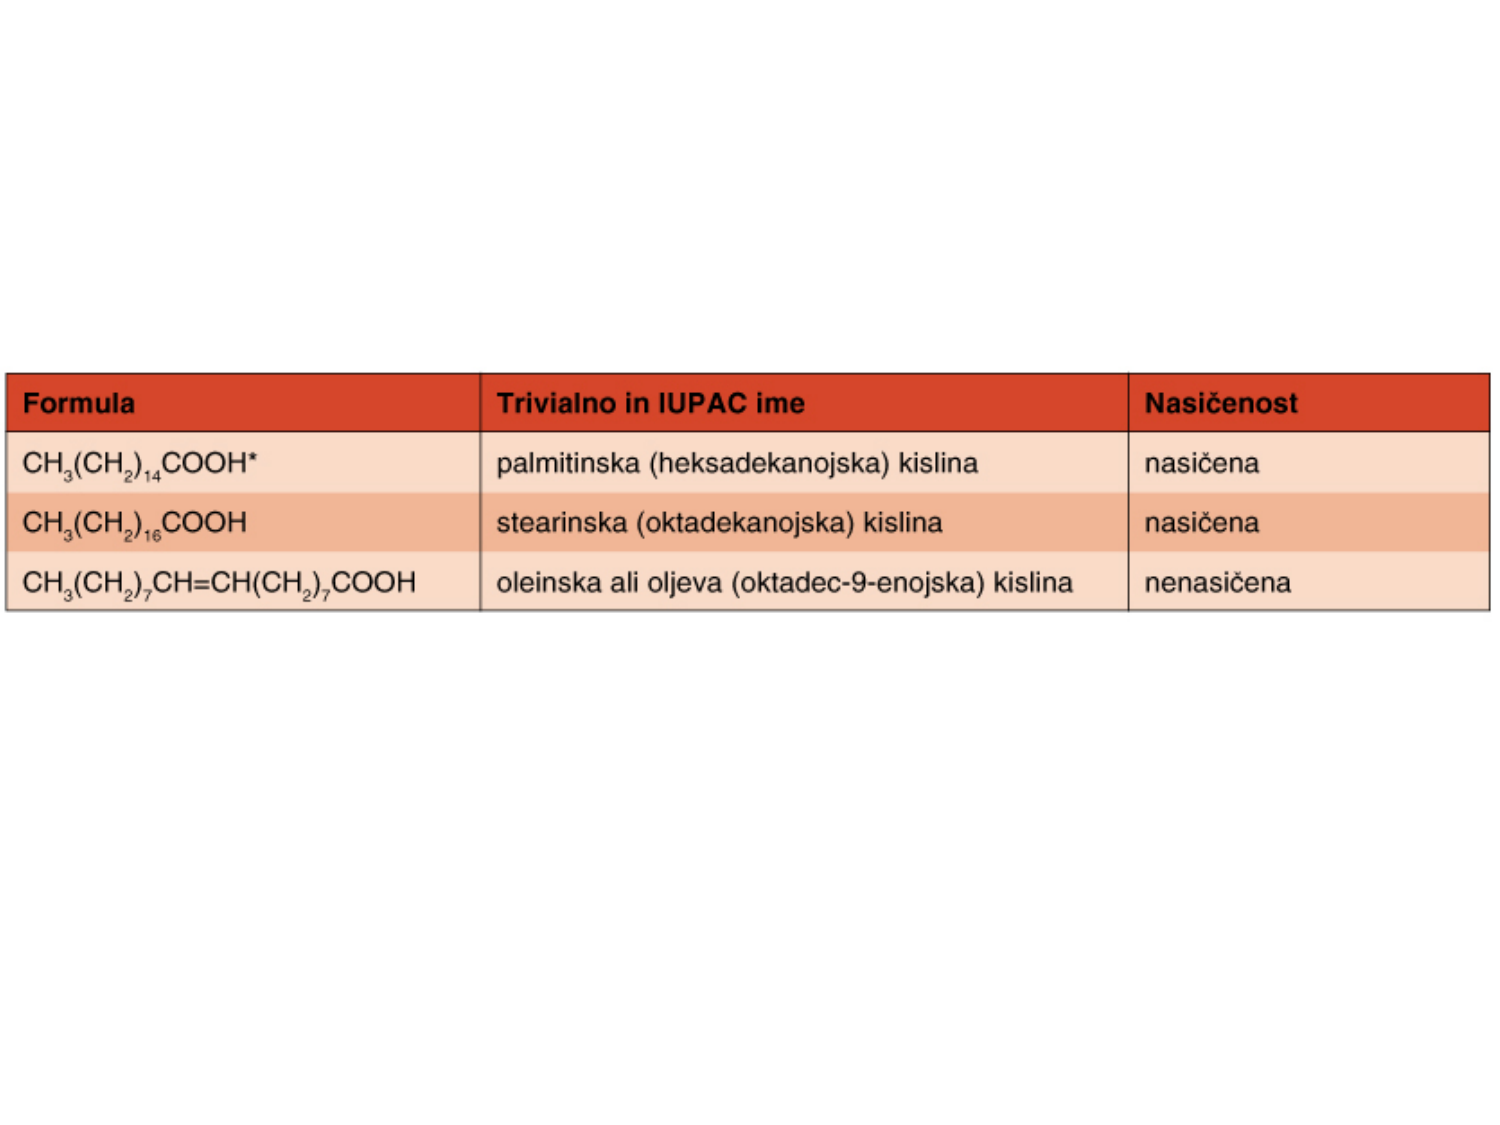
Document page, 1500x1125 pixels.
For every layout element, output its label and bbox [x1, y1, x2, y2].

picture [0, 366, 1500, 622]
